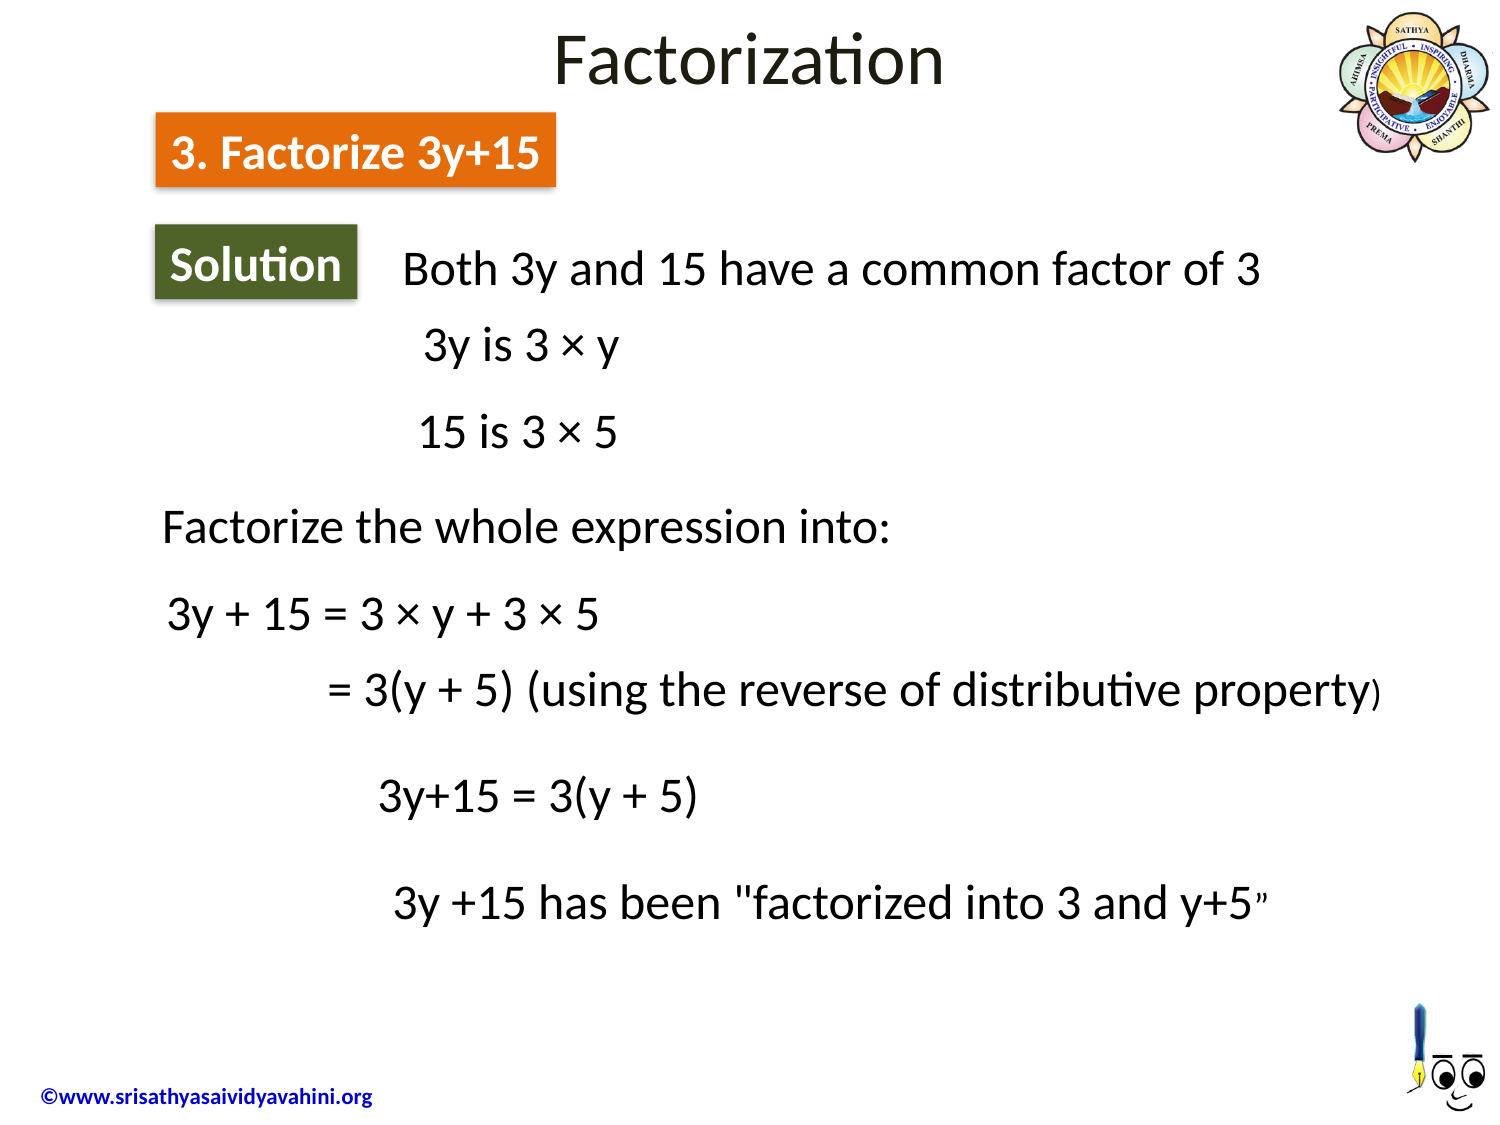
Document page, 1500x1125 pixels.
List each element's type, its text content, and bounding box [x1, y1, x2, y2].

text_box Factorize the whole expression into: [147, 485, 923, 561]
picture [1333, 8, 1493, 163]
text_box 3y +15 has been "factorized into 3 and y+5” [377, 861, 1294, 937]
text_box 3y is 3 × y [399, 303, 1175, 379]
picture [1350, 974, 1500, 1125]
text_box Both 3y and 15 have a common factor of 3 [387, 227, 1309, 303]
text_box Solution [155, 224, 358, 300]
text_box Factorization [538, 2, 961, 108]
text_box 3y+15 = 3(y + 5) [362, 755, 1138, 831]
text_box = 3(y + 5) (using the reverse of distributive property) [199, 649, 1400, 724]
text_box 15 is 3 × 5 [390, 390, 1166, 466]
text_box 3. Factorize 3y+15 [155, 112, 557, 188]
text_box 3y + 15 = 3 × y + 3 × 5 [140, 572, 635, 648]
